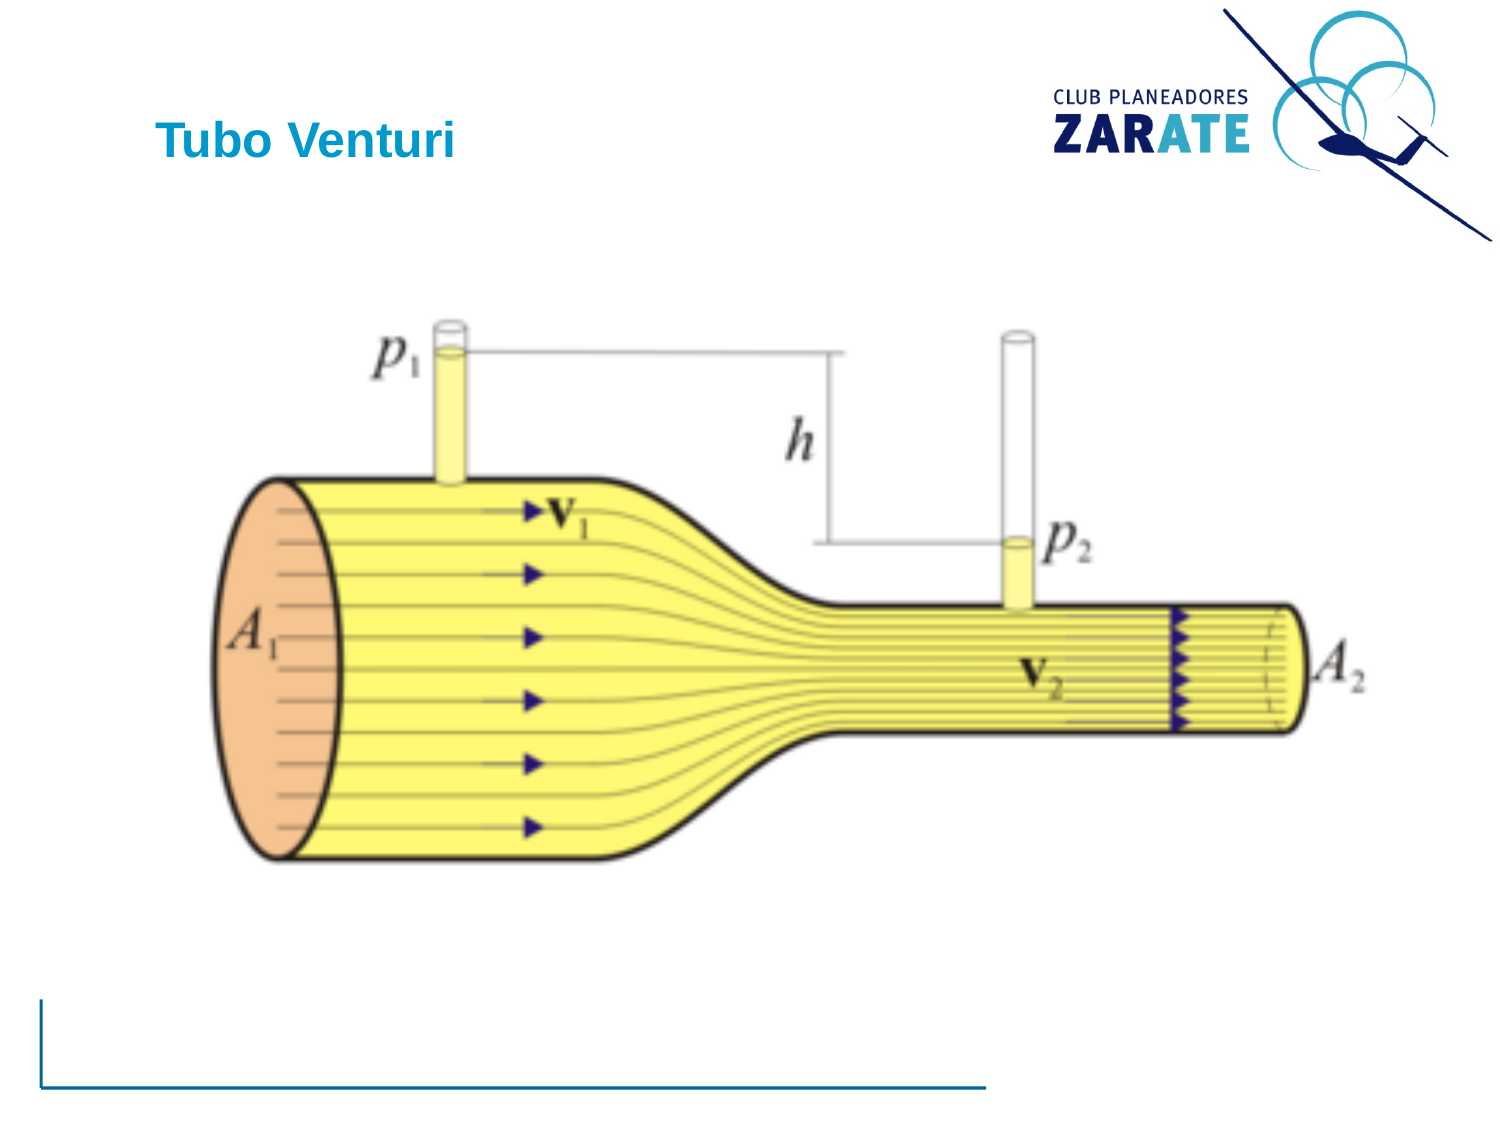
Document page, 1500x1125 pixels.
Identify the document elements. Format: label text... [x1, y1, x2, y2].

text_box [40, 999, 987, 1089]
picture [184, 307, 1382, 876]
text_box Tubo Venturi [140, 100, 1033, 176]
picture [1039, 0, 1500, 251]
